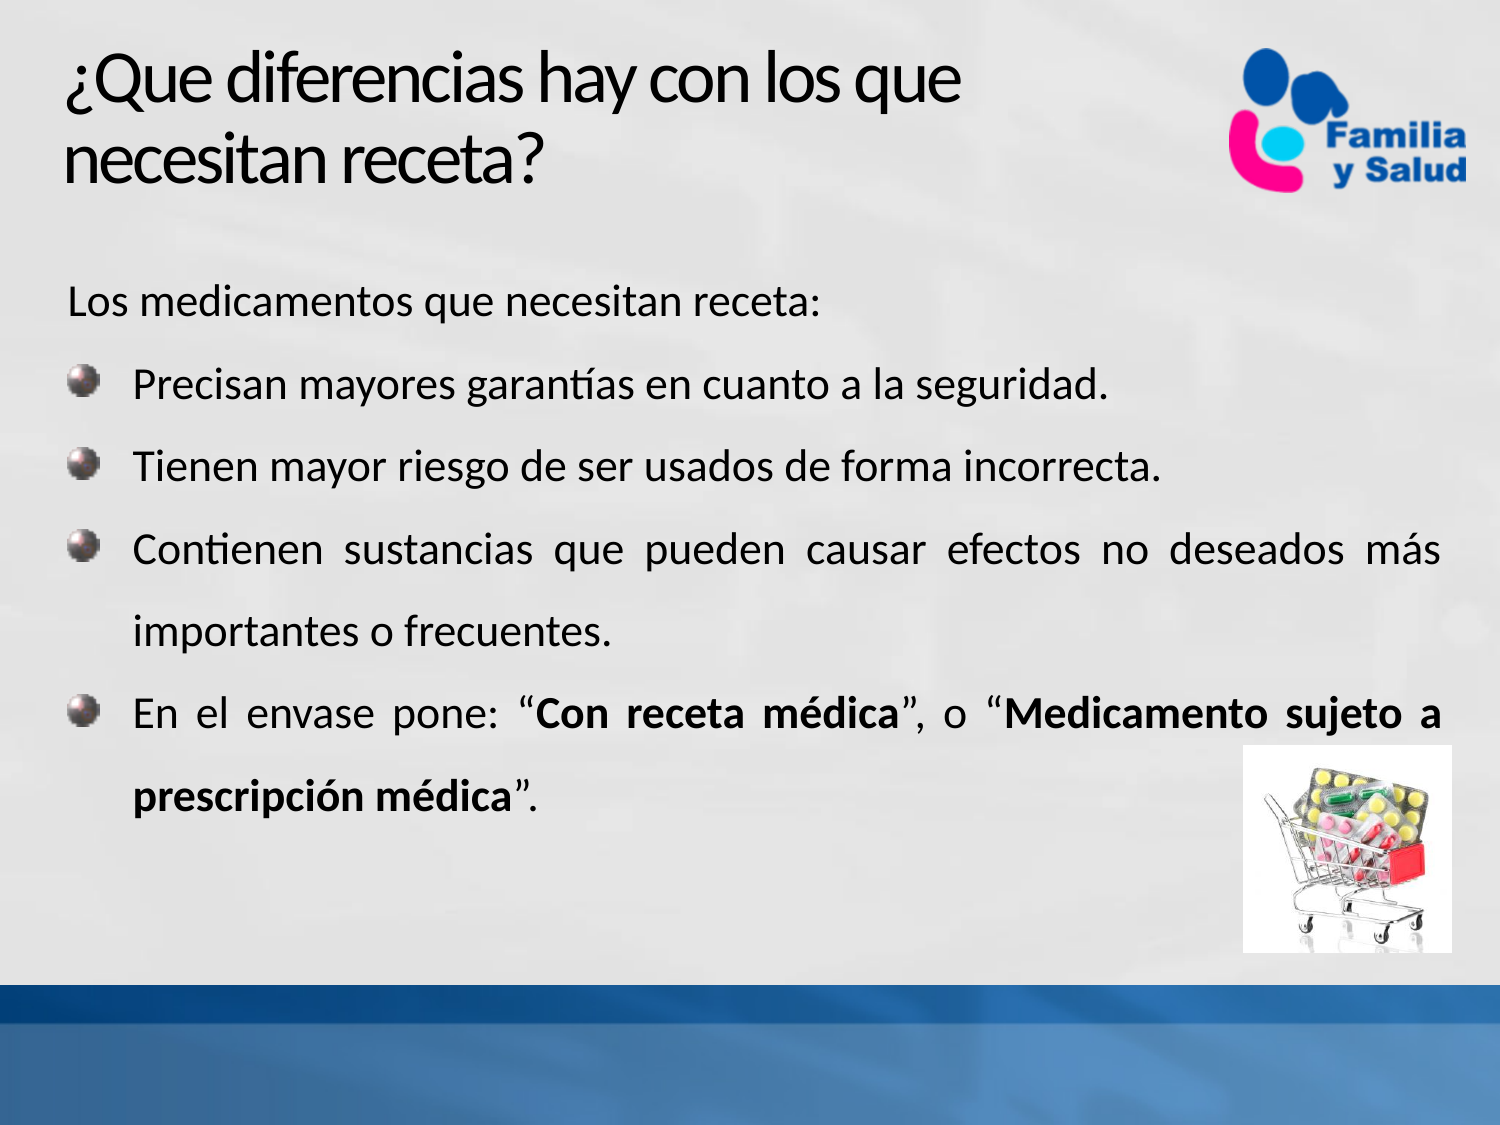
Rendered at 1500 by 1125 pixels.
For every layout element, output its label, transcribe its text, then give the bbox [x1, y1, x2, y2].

list Los medicamentos que necesitan receta: Precisan mayores garantías en cuanto a la seguridad. Tienen mayor riesgo de ser usados de forma incorrecta. Contienen sustancias que pueden causar efectos no deseados más importantes o frecuentes. En el envase pone: “Con receta médica”, o “Medicamento sujeto a prescripción médica”. [67, 276, 1443, 894]
picture [0, 0, 1500, 1125]
title ¿Que diferencias hay con los que necesitan receta? [62, 37, 1230, 202]
